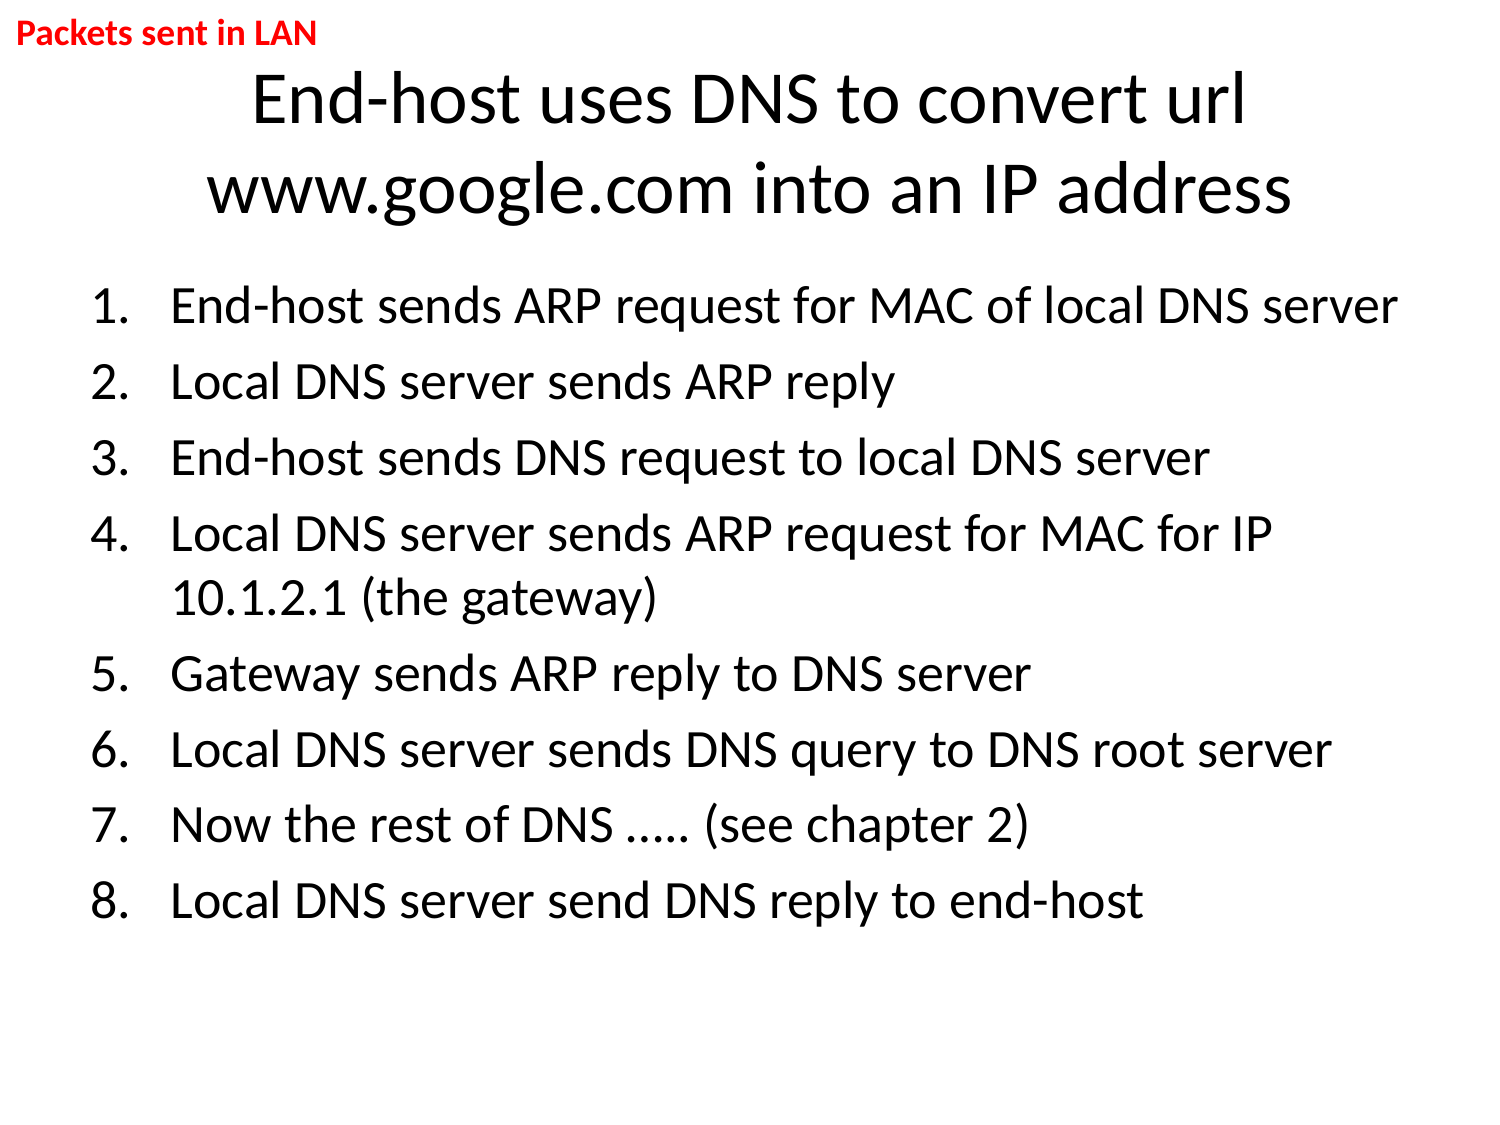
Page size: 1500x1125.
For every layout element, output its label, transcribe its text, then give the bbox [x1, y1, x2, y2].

list End-host sends ARP request for MAC of local DNS server Local DNS server sends ARP reply End-host sends DNS request to local DNS server Local DNS server sends ARP request for MAC for IP 10.1.2.1 (the gateway) Gateway sends ARP reply to DNS server Local DNS server sends DNS query to DNS root server Now the rest of DNS ….. (see chapter 2) Local DNS server send DNS reply to end-host [75, 262, 1425, 1005]
text_box Packets sent in LAN [1, 0, 333, 61]
title End-host uses DNS to convert url www.google.com into an IP address [75, 45, 1425, 233]
